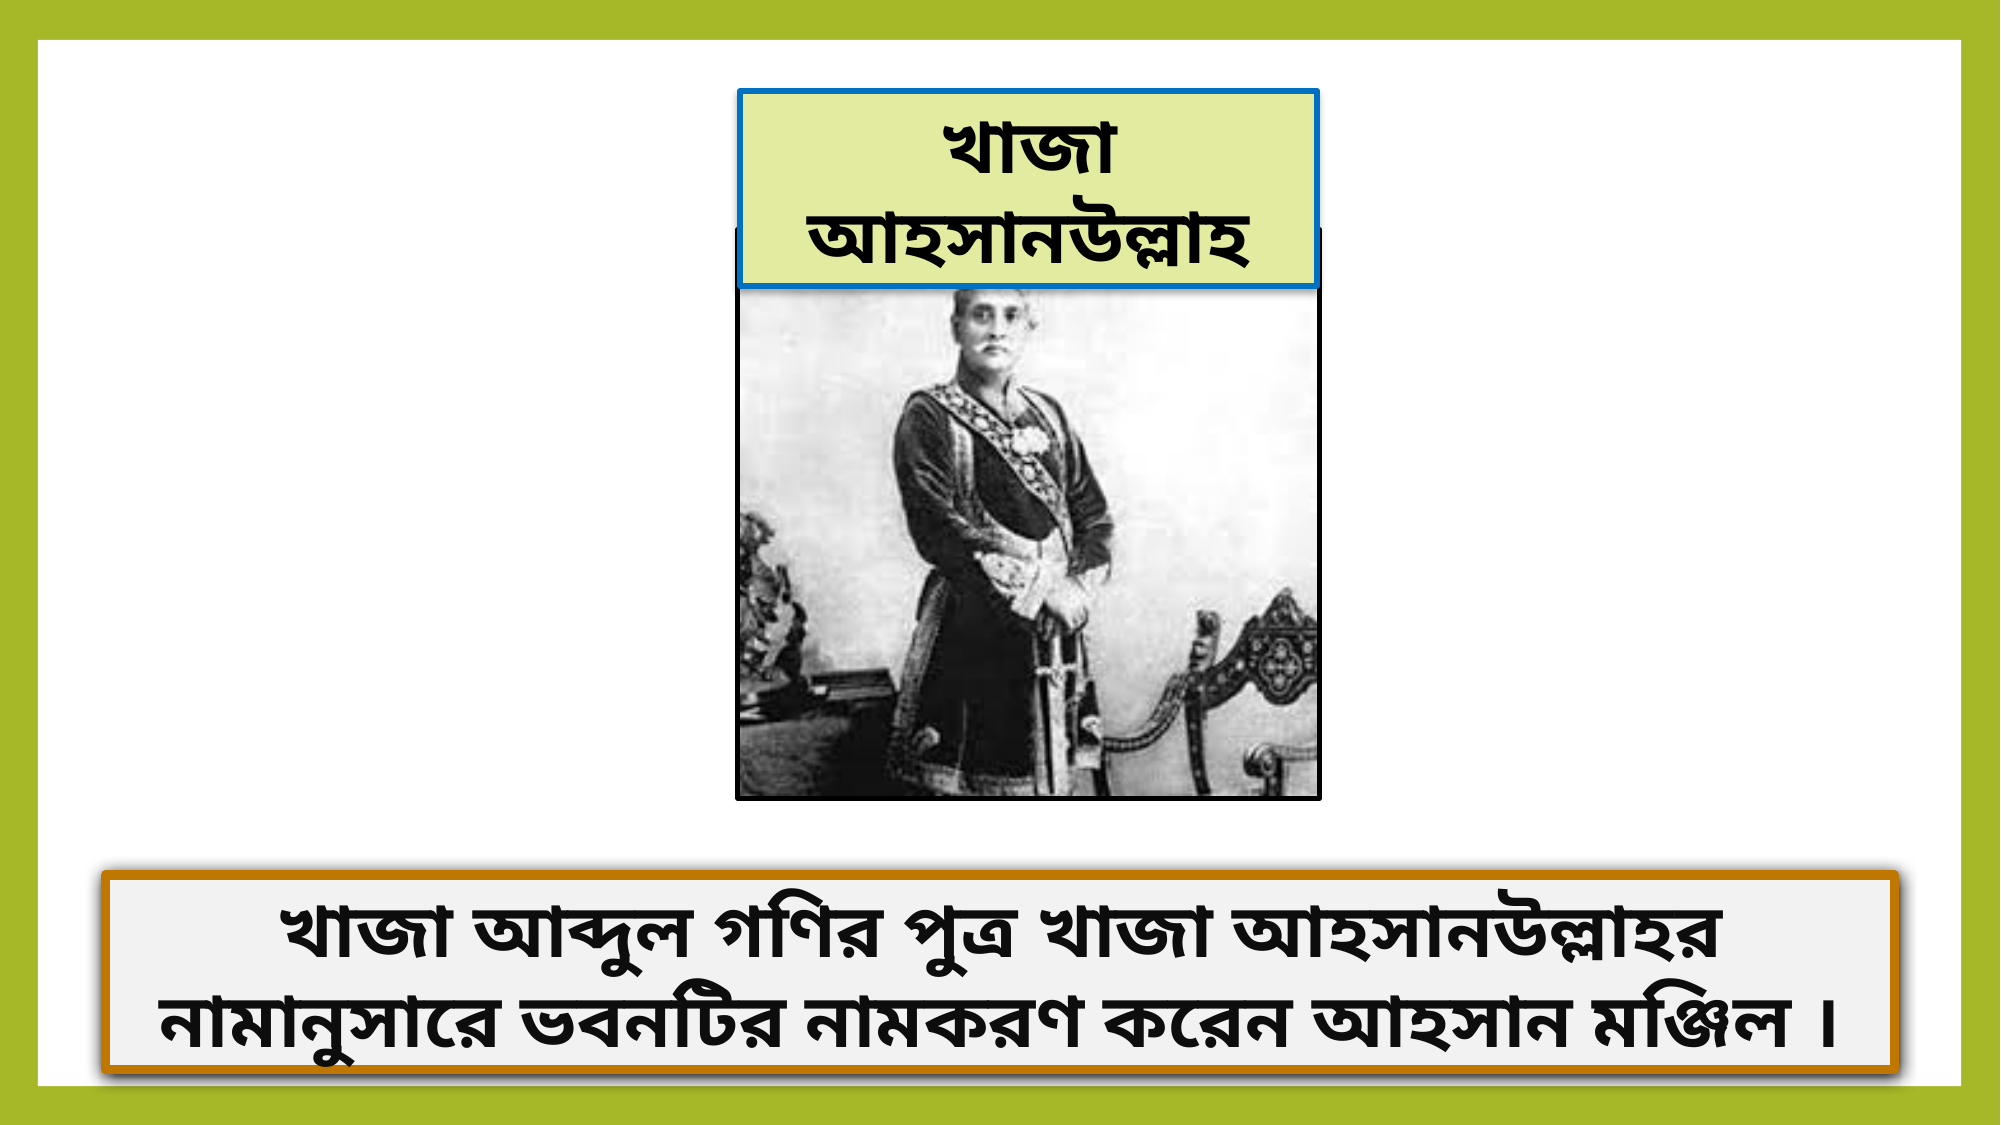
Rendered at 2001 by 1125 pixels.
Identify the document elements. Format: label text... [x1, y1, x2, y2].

picture [739, 231, 1318, 797]
text_box খাজা আব্দুল গণির পুত্র খাজা আহসানউল্লাহর নামানুসারে ভবনটির নামকরণ করেন আহসান মঞ্জিল । [105, 874, 1895, 1070]
text_box খাজা আহসানউল্লাহ [740, 91, 1318, 231]
